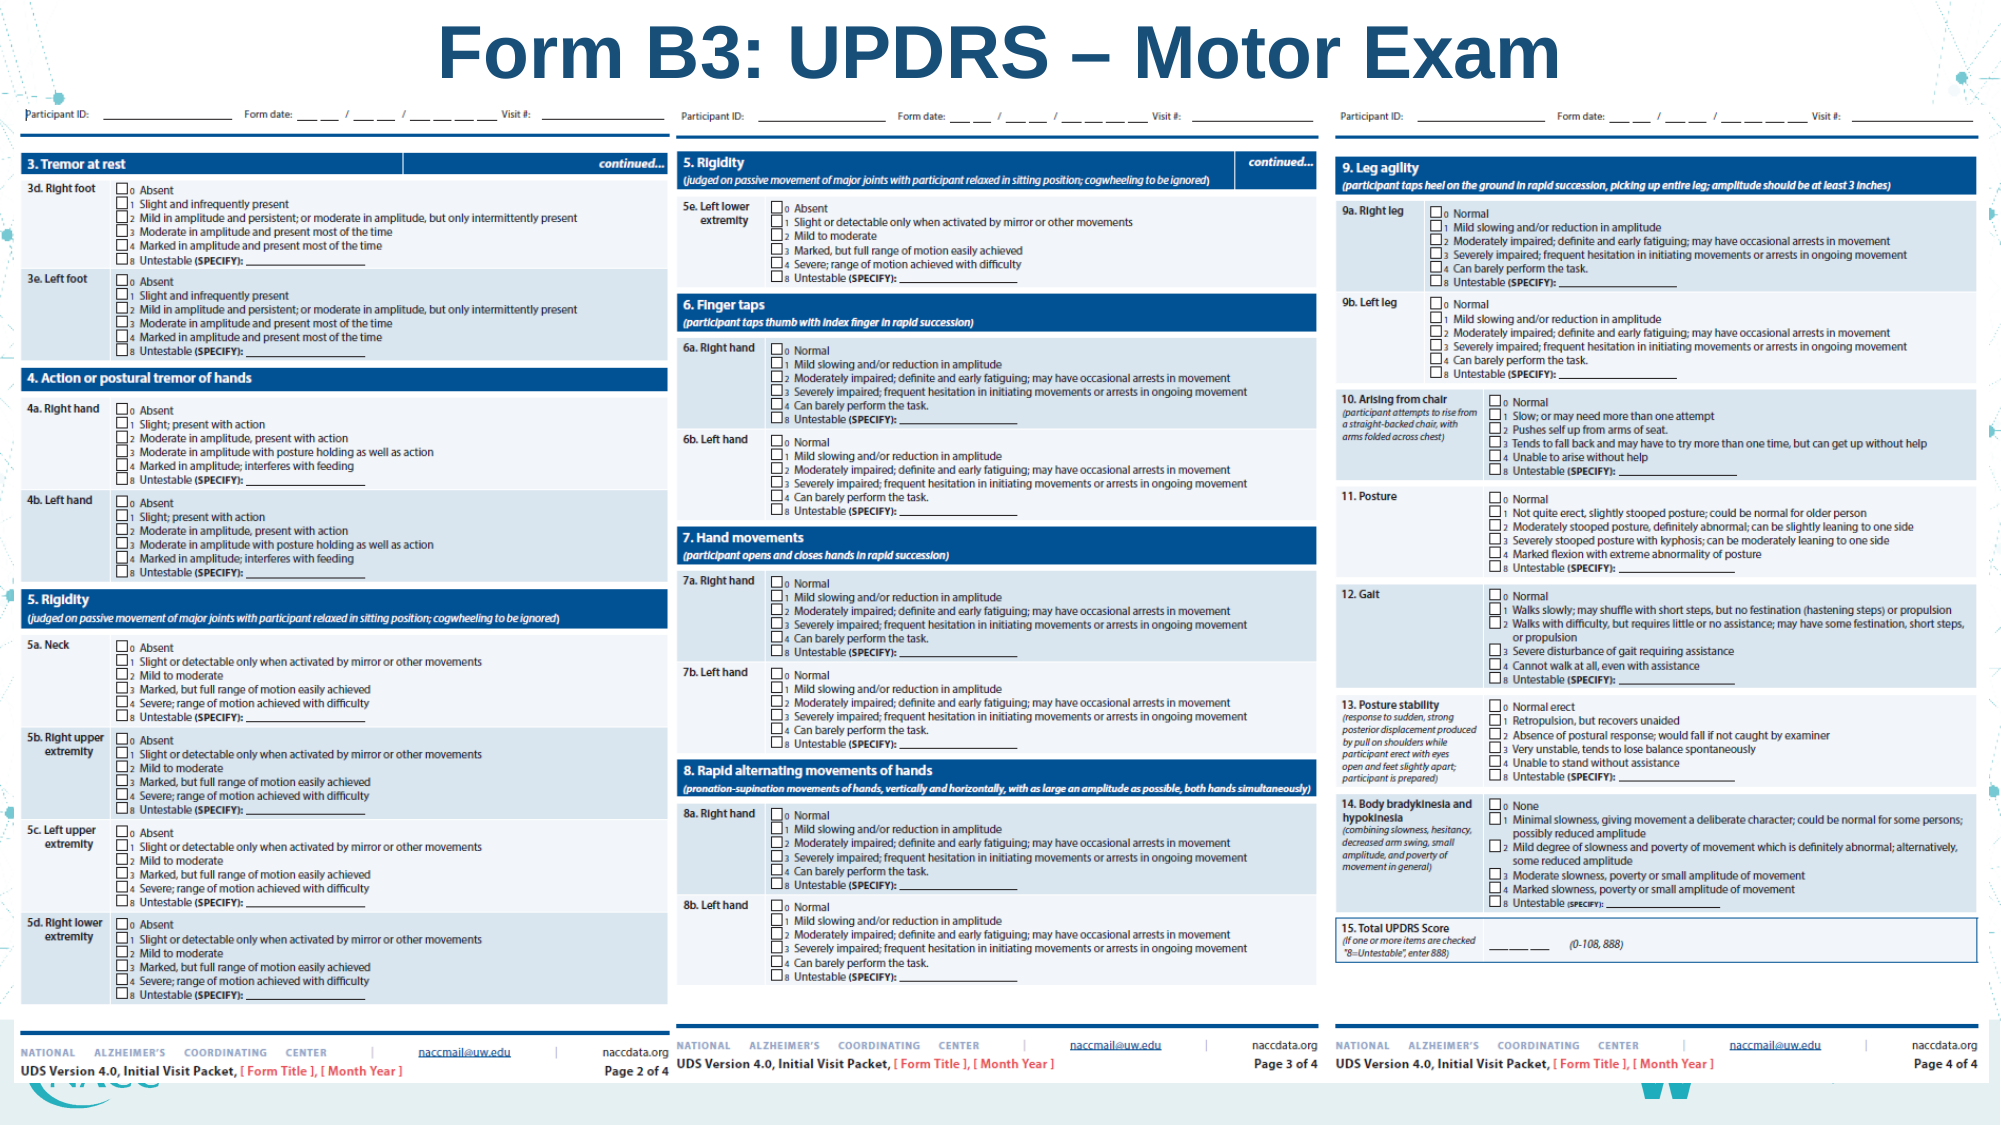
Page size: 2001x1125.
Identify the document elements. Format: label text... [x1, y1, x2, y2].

title Form B3: UPDRS – Motor Exam [250, 2, 1751, 105]
picture [2, 105, 1989, 1111]
